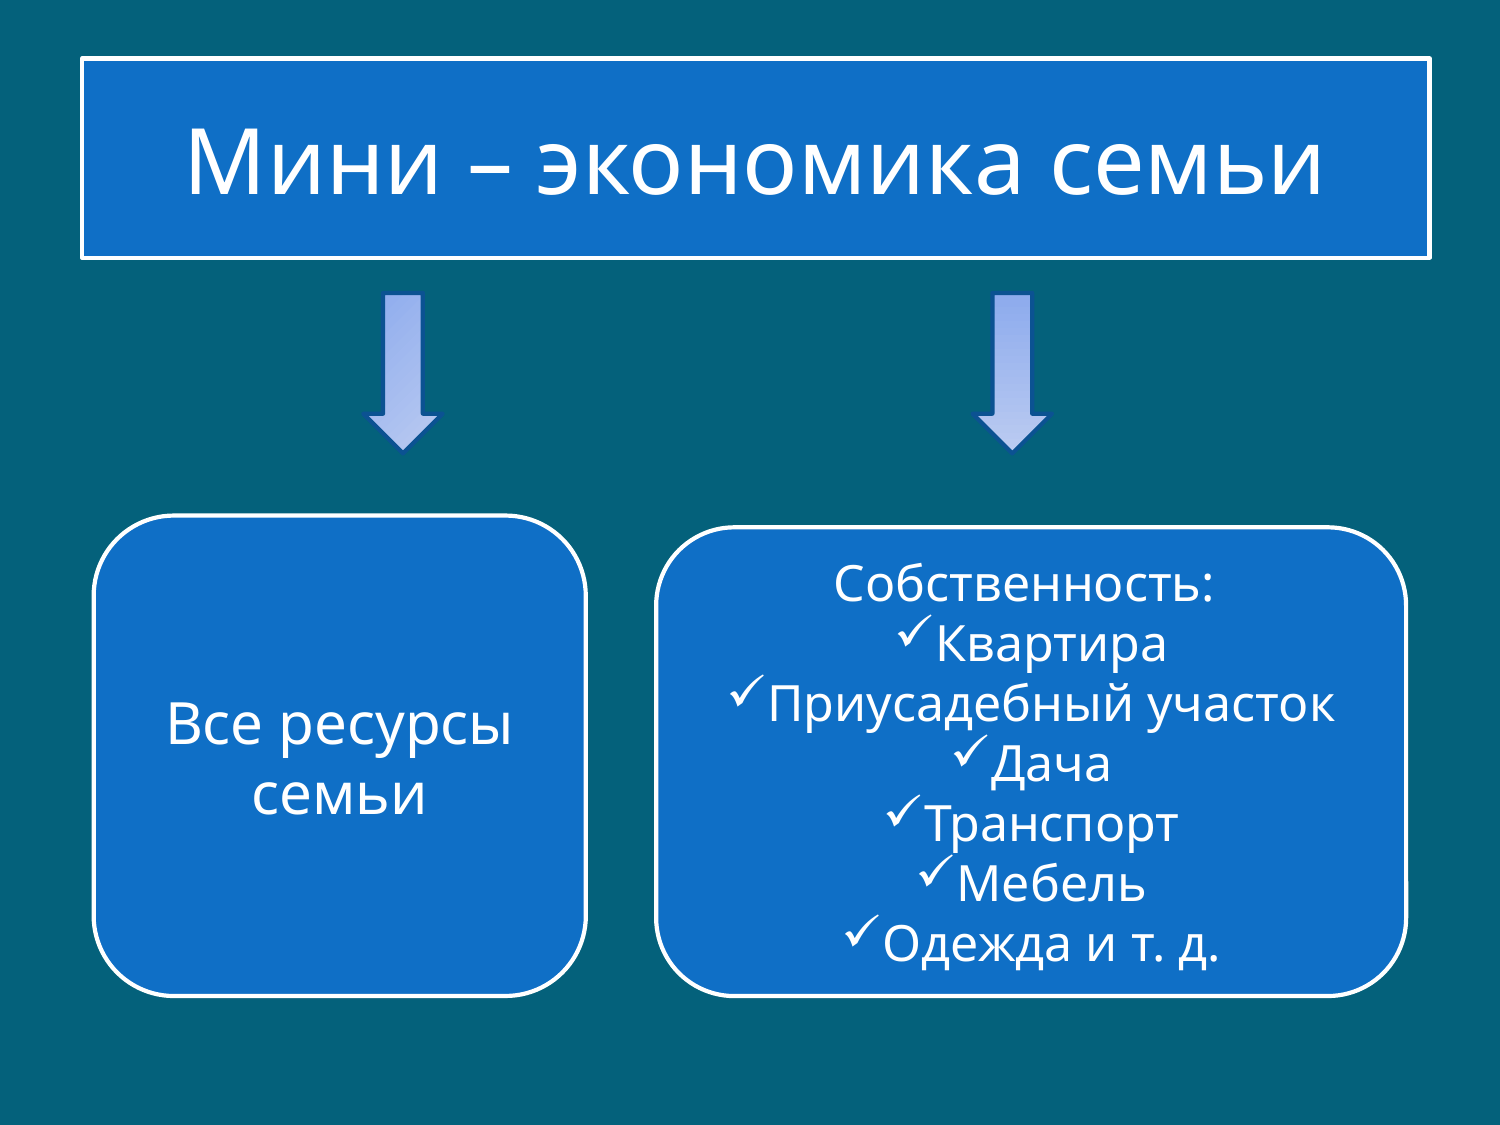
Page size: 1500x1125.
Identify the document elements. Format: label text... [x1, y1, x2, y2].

text_box [970, 290, 1055, 456]
text_box Все ресурсы семьи [91, 513, 588, 999]
text_box [361, 290, 445, 456]
text_box Мини – экономика семьи [80, 56, 1432, 260]
text_box Собственность: Квартира Приусадебный участок Дача Транспорт Мебель Одежда и т. д. [654, 525, 1409, 999]
